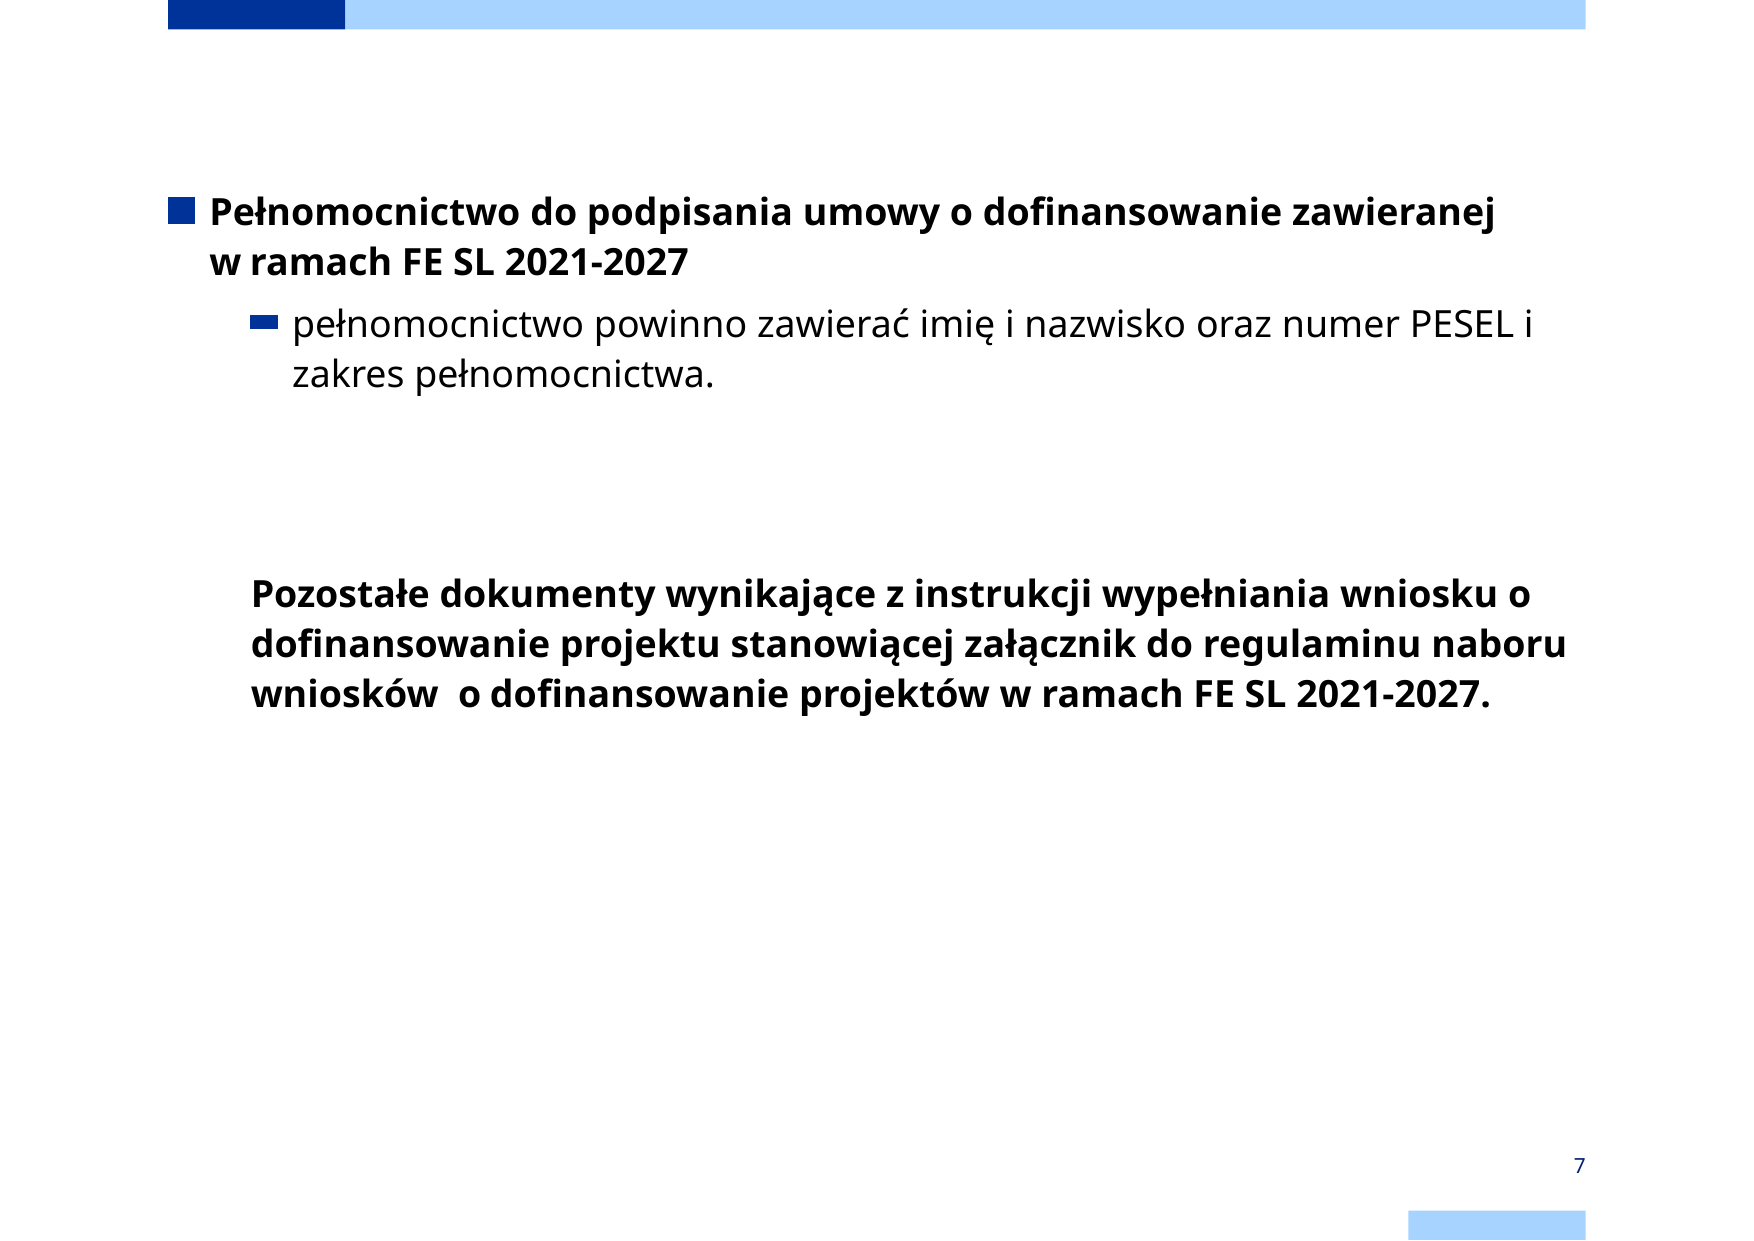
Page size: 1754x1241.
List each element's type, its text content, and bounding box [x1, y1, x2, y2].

picture [168, 197, 195, 224]
slide_number 7 [1408, 1151, 1586, 1182]
picture [250, 308, 278, 336]
list Pełnomocnictwo do podpisania umowy o dofinansowanie zawieranej w ramach FE SL 2021-2027 pełnomocnictwo powinno zawierać imię i nazwisko oraz numer PESEL i zakres pełnomocnictwa. Pozostałe dokumenty wynikające z instrukcji wypełniania wniosku o dofinansowanie projektu stanowiącej załącznik do regulaminu naboru wniosków o dofinansowanie projektów w ramach FE SL 2021-2027. [168, 183, 1586, 951]
